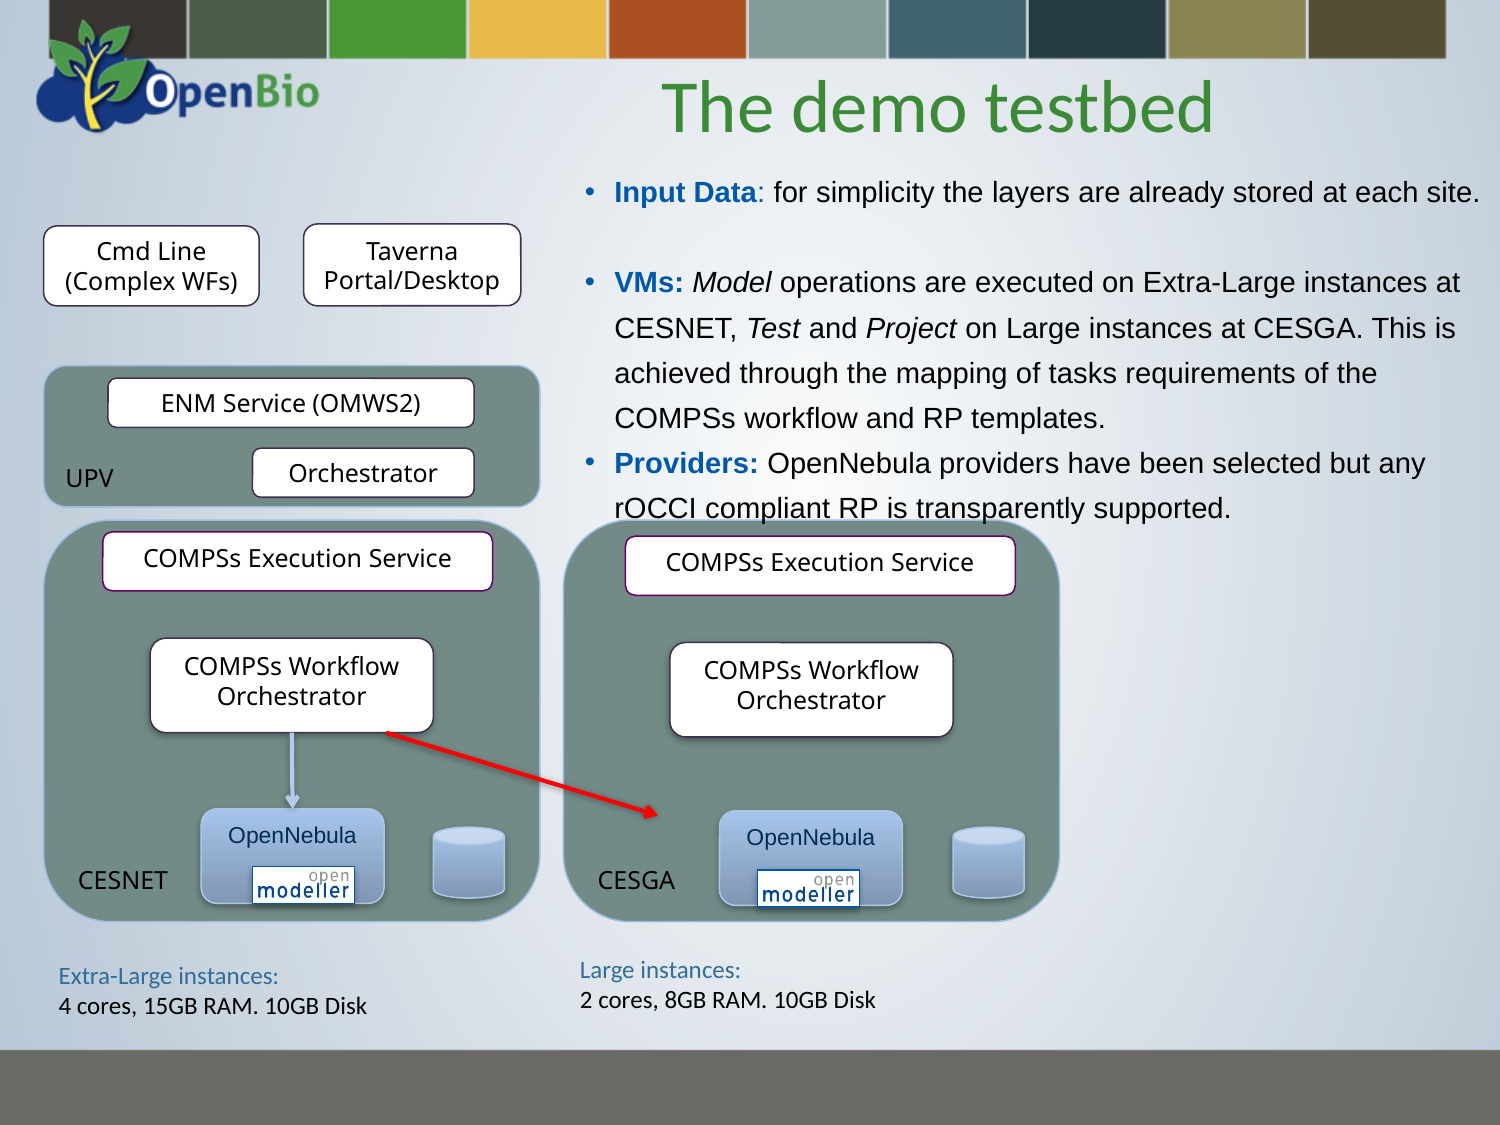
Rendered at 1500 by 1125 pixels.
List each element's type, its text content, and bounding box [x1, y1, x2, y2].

text_box CESGA [563, 521, 1060, 922]
text_box UPV [43, 365, 540, 507]
text_box CESNET [43, 520, 540, 922]
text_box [386, 732, 659, 816]
text_box COMPSs Workflow Orchestrator [150, 638, 434, 733]
text_box COMPSs Execution Service [102, 531, 493, 591]
text_box Input Data: for simplicity the layers are already stored at each site. VMs: Model operations are executed on Extra-Large instances at CESNET, Test and Project on Large instances at CESGA. This is achieved through the mapping of tasks requirements of the COMPSs workflow and RP templates. Providers: OpenNebula providers have been selected but any rOCCI compliant RP is transparently supported. [570, 156, 1500, 521]
text_box OpenNebula [719, 810, 903, 906]
text_box [953, 827, 1025, 899]
text_box COMPSs Execution Service [625, 536, 1016, 596]
text_box Large instances: 2 cores, 8GB RAM. 10GB Disk [565, 946, 892, 1021]
picture [0, 0, 1500, 1125]
text_box [433, 827, 505, 899]
text_box ENM Service (OMWS2) [107, 378, 475, 428]
text_box Taverna Portal/Desktop [303, 223, 521, 306]
title The demo testbed [395, 43, 1483, 161]
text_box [757, 869, 860, 908]
text_box Extra-Large instances: 4 cores, 15GB RAM. 10GB Disk [43, 921, 410, 1057]
text_box COMPSs Workflow Orchestrator [669, 642, 954, 738]
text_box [252, 866, 355, 904]
text_box Cmd Line (Complex WFs) [43, 225, 260, 306]
text_box Orchestrator [252, 448, 475, 498]
text_box OpenNebula [201, 808, 385, 904]
